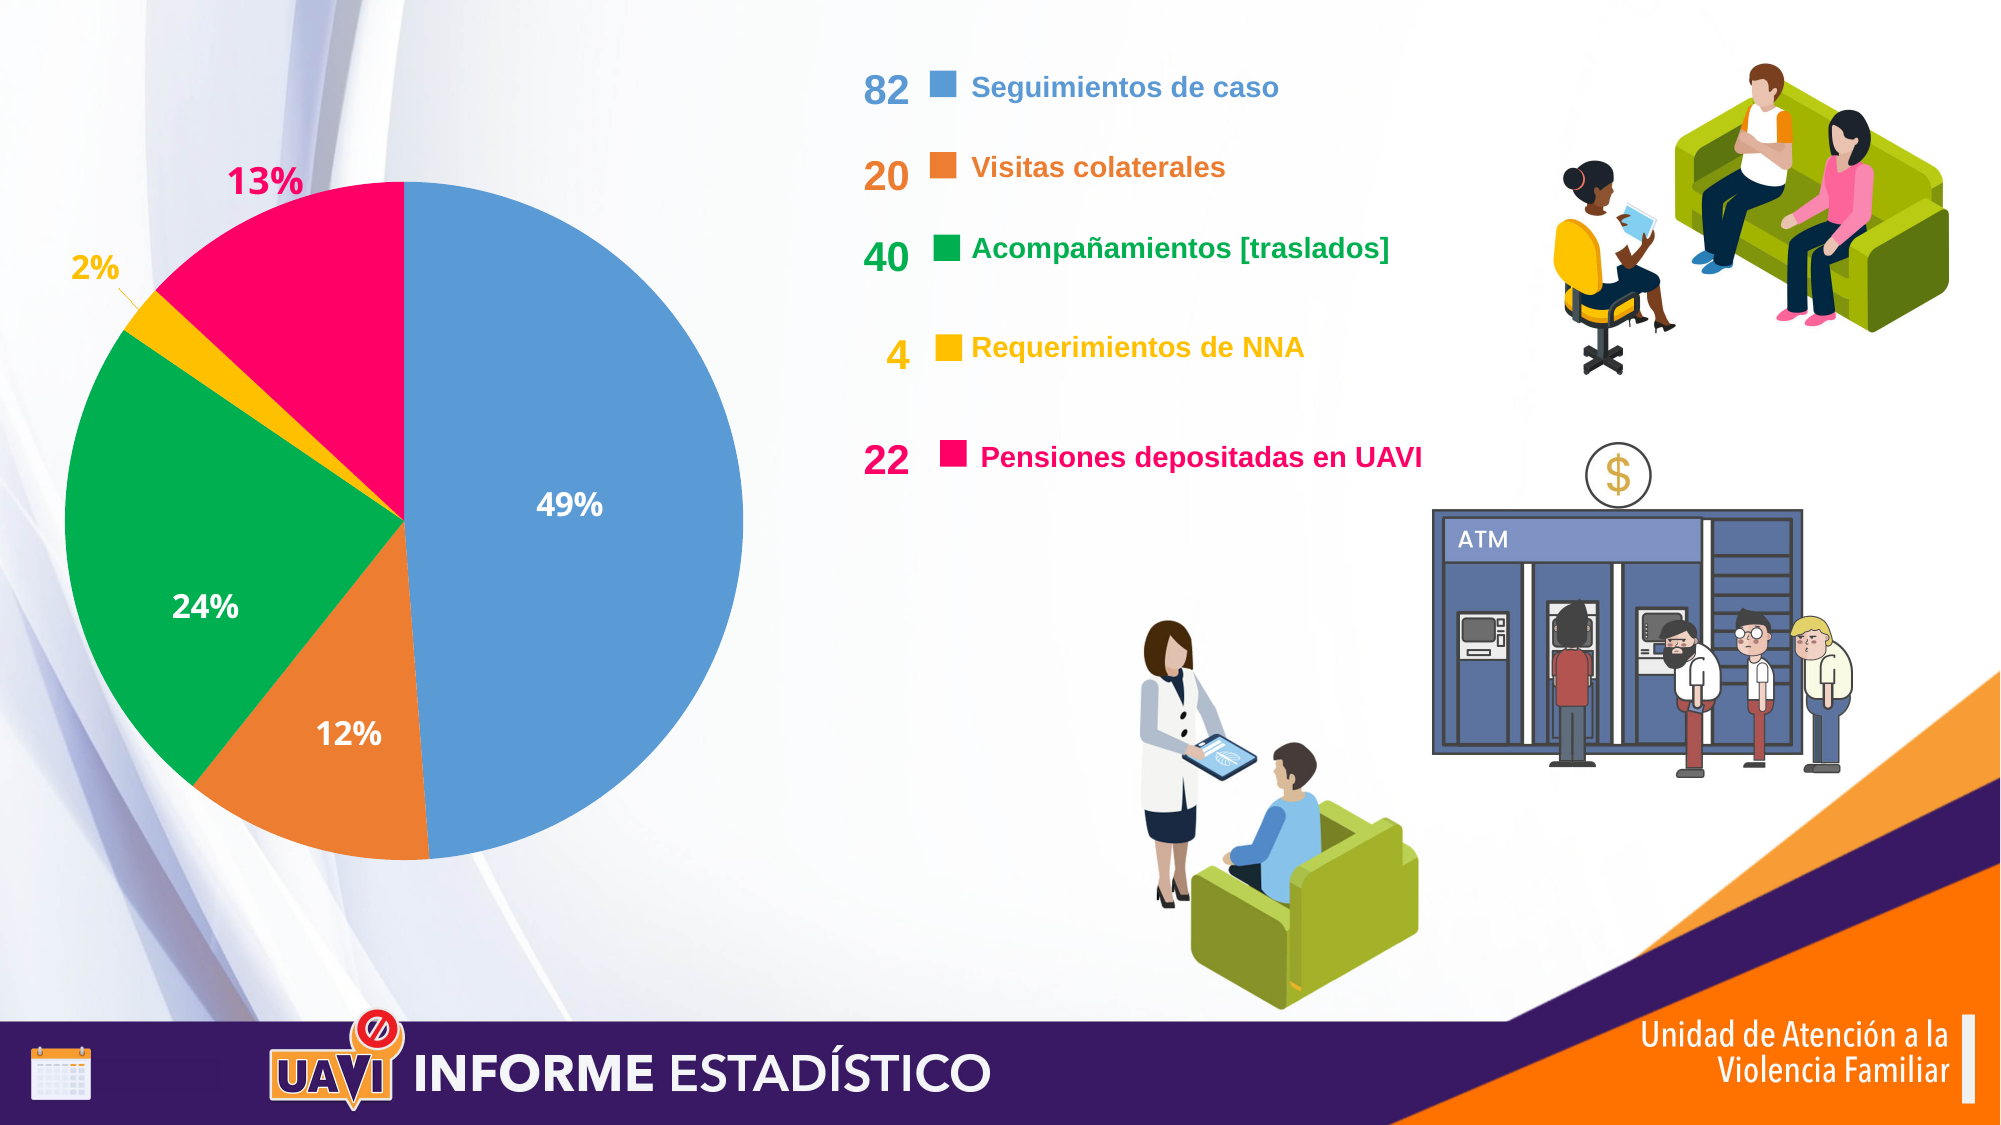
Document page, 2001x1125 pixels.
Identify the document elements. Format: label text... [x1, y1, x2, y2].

text_box Requerimientos de NNA [997, 320, 1458, 371]
text_box Seguimientos de caso [956, 61, 1458, 111]
text_box 82 [703, 55, 925, 120]
chart [0, 120, 997, 921]
text_box [929, 70, 957, 98]
picture [0, 0, 2001, 1125]
text_box Pensiones depositadas en UAVI [997, 430, 1467, 481]
text_box Acompañamientos [traslados] [997, 222, 1458, 272]
text_box Visitas colaterales [997, 141, 1458, 191]
